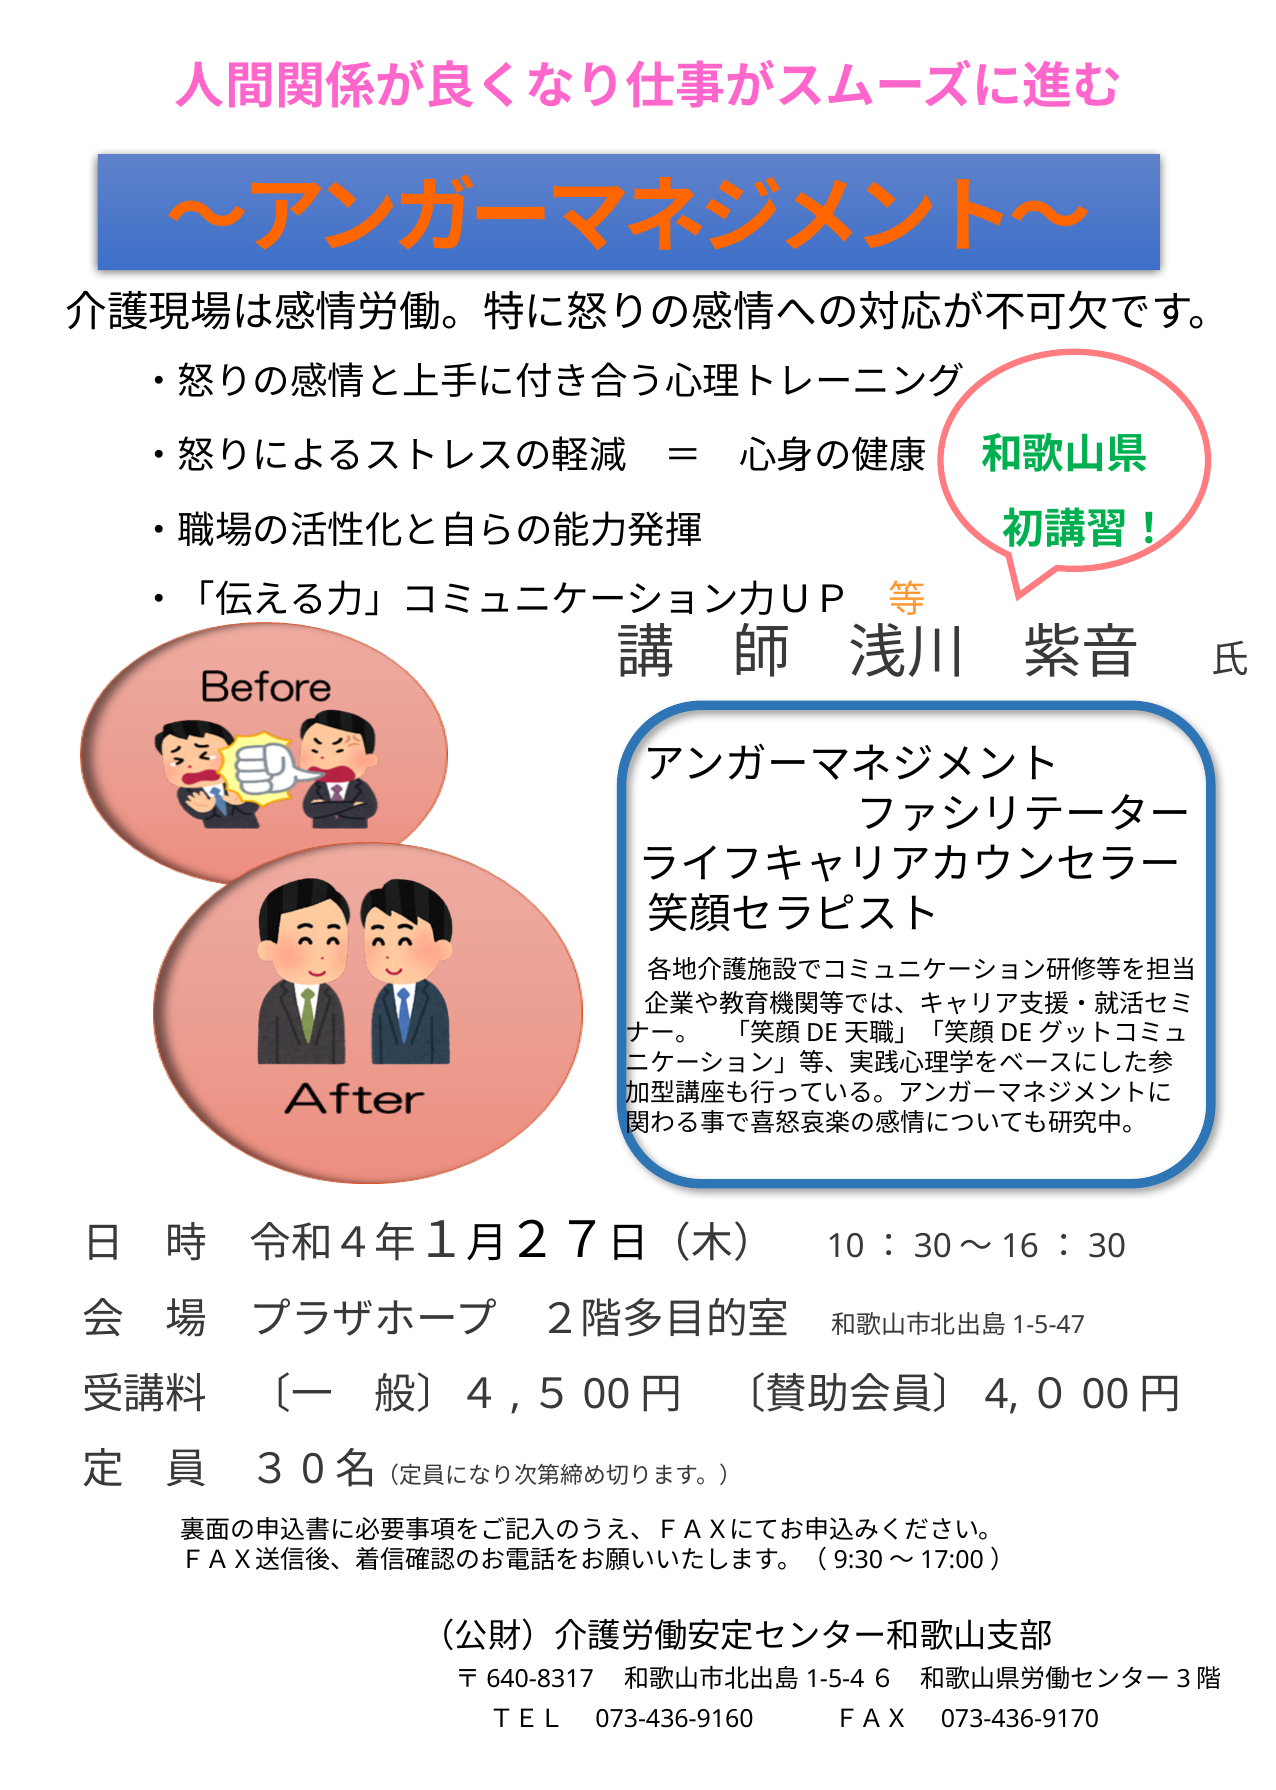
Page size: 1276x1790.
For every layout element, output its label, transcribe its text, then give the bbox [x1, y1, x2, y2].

text_box 講 師 浅川 紫音 氏 アンガーマネジメント ファシリテーター ライフキャリアカウンセラー 笑顔セラピスト 各地介護施設でコミュニケーション研修等を担当 企業や教育機関等では、キャリア支援・就活セミ ナー。 「笑顔DE天職」「笑顔DEグットコミュ ニケーション」等、実践心理学をベースにした参 加型講座も行っている。アンガーマネジメントに 関わる事で喜怒哀楽の感情についても研究中。 [549, 607, 1276, 1387]
text_box 人間関係が良くなり仕事がスムーズに進む [137, 46, 1160, 121]
text_box （公財）介護労働安定センター和歌山支部 〒640-8317 和歌山市北出島1-5-4６ 和歌山県労働センター3階 ＴＥＬ 073-436-9160 ＦＡＸ 073-436-9170 [74, 1606, 1271, 1742]
picture [80, 622, 583, 1184]
text_box 介護現場は感情労働。特に怒りの感情への対応が不可欠です。 ・怒りの感情と上手に付き合う心理トレーニング ・怒りによるストレスの軽減 ＝ 心身の健康 和歌山県 ・職場の活性化と自らの能力発揮 初講習！ ・「伝える力」コミュニケーション力ＵＰ 等 [50, 252, 1247, 671]
text_box 日 時 令和４年１月２７日（木） 10：30～16：30 会 場 プラザホープ ２階多目的室 和歌山市北出島1-5-47 受講料 〔一 般〕４,５00円 〔賛助会員〕4,０00円 定 員 ３0名（定員になり次第締め切ります。） [67, 1169, 1209, 1540]
text_box ～アンガーマネジメント～ [97, 154, 1160, 252]
text_box 裏面の申込書に必要事項をご記入のうえ、ＦＡＸにてお申込みください。 ＦＡＸ送信後、着信確認のお電話をお願いいたします。（9:30～17:00） [165, 1540, 1040, 1606]
